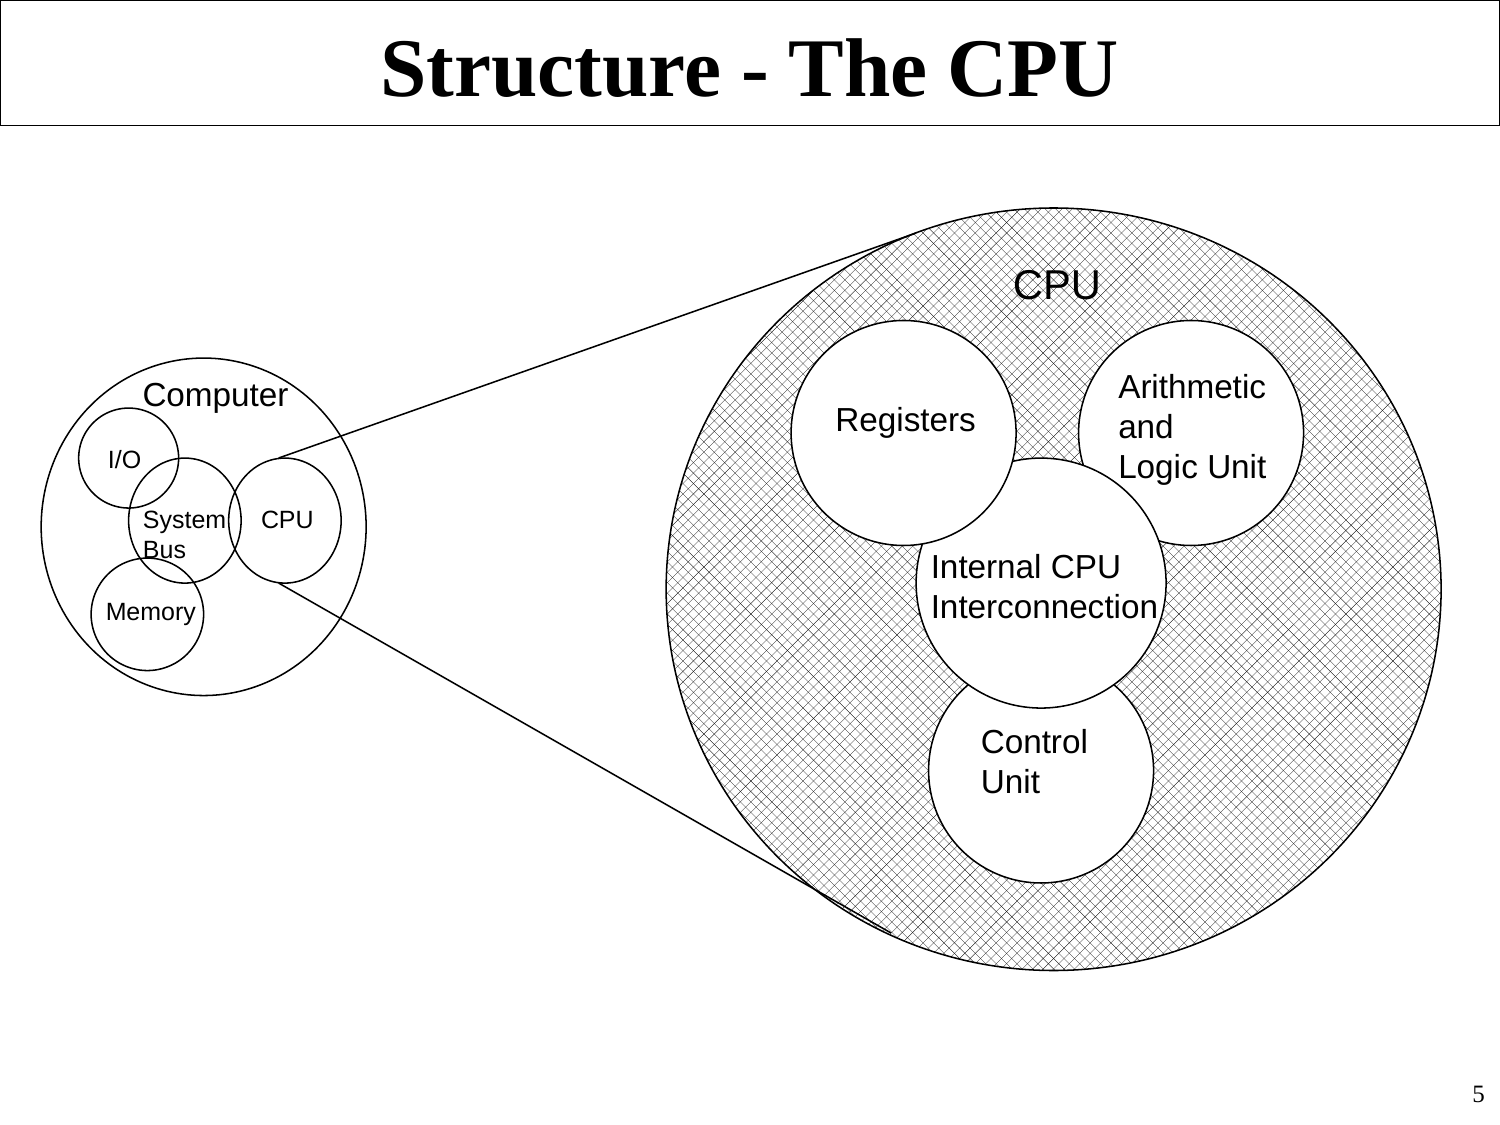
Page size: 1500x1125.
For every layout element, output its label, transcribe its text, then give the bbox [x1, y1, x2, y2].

title Structure - The CPU [0, 0, 1500, 126]
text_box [1078, 320, 1304, 546]
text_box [915, 457, 1174, 709]
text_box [278, 207, 1442, 971]
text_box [928, 717, 1154, 884]
slide_number 5 [1186, 1069, 1500, 1125]
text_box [40, 357, 367, 696]
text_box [790, 320, 1017, 546]
